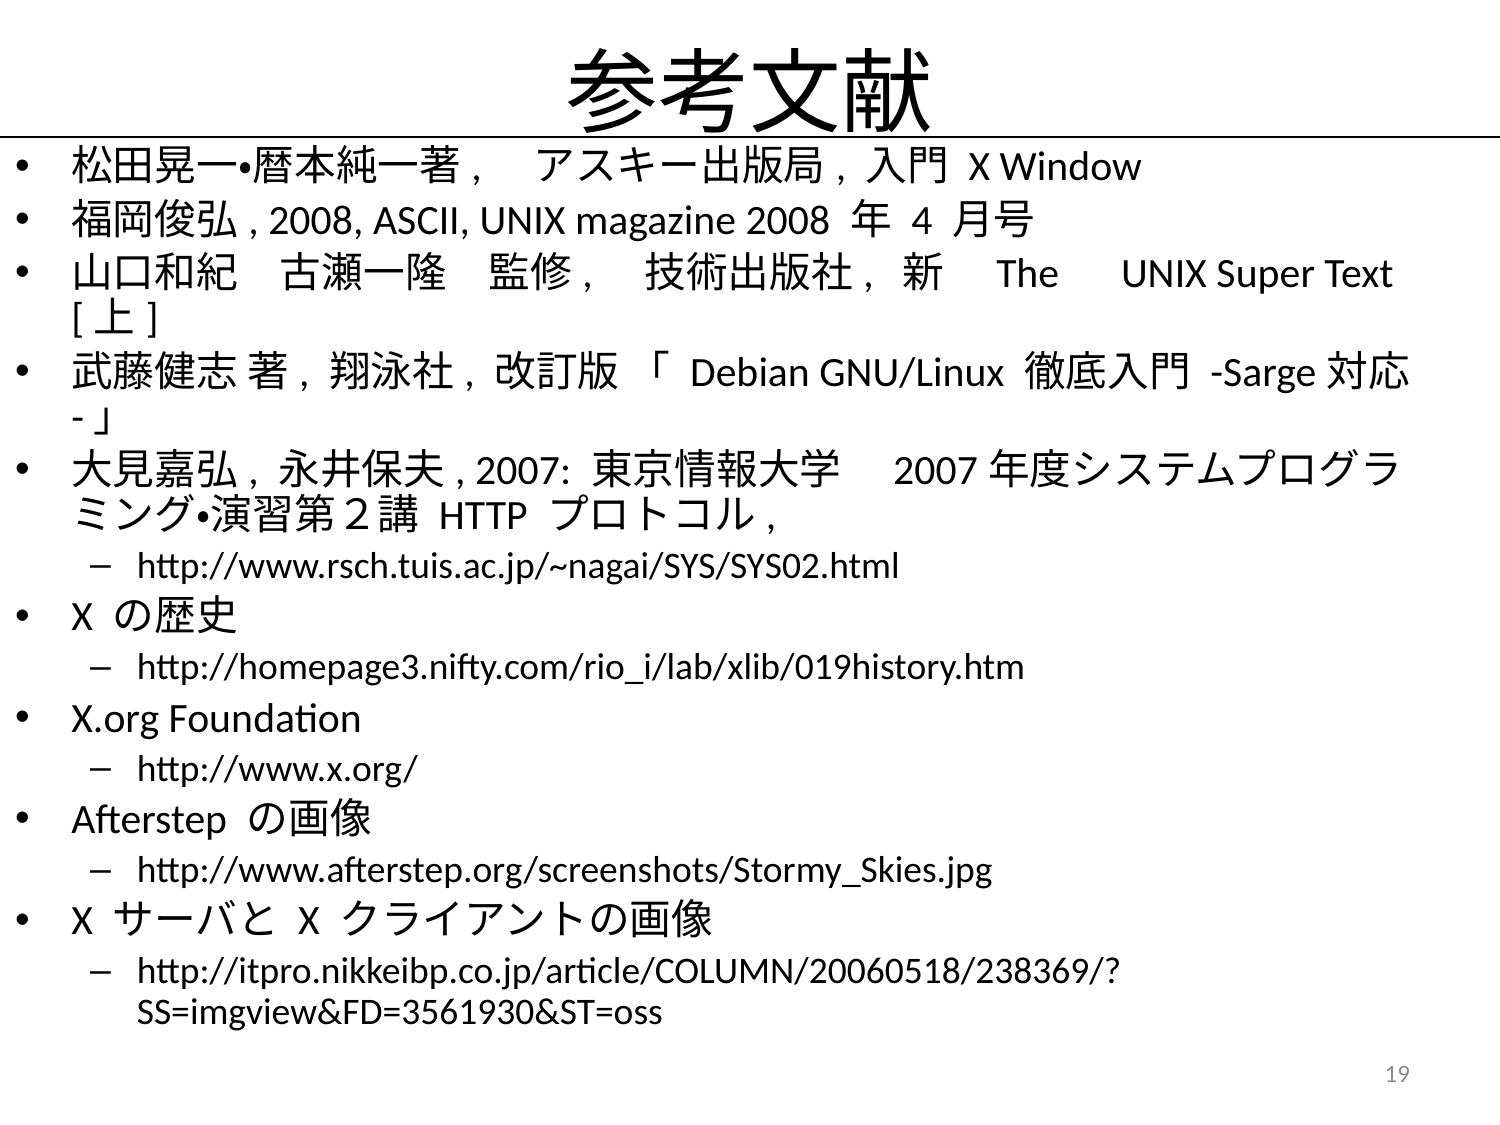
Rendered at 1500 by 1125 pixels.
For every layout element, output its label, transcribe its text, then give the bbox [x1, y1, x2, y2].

list 松田晃一・暦本純一著, アスキー出版局, 入門 X Window 福岡俊弘, 2008, ASCII, UNIX magazine 2008 年 4 月号 山口和紀 古瀬一隆 監修, 技術出版社, 新 The UNIX Super Text [上] 武藤健志 著, 翔泳社, 改訂版 「 Debian GNU/Linux 徹底入門 -Sarge対応-」 大見嘉弘, 永井保夫, 2007: 東京情報大学 2007年度システムプログラミング・演習第２講 HTTP プロトコル, http://www.rsch.tuis.ac.jp/~nagai/SYS/SYS02.html X の歴史 http://homepage3.nifty.com/rio_i/lab/xlib/019history.htm X.org Foundation http://www.x.org/ Afterstep の画像 http://www.afterstep.org/screenshots/Stormy_Skies.jpg X サーバと X クライアントの画像 http://itpro.nikkeibp.co.jp/article/COLUMN/20060518/238369/?SS=imgview&FD=3561930&ST=oss [0, 145, 1442, 1043]
title 参考文献 [75, 0, 1425, 136]
slide_number 19 [1074, 1042, 1425, 1103]
